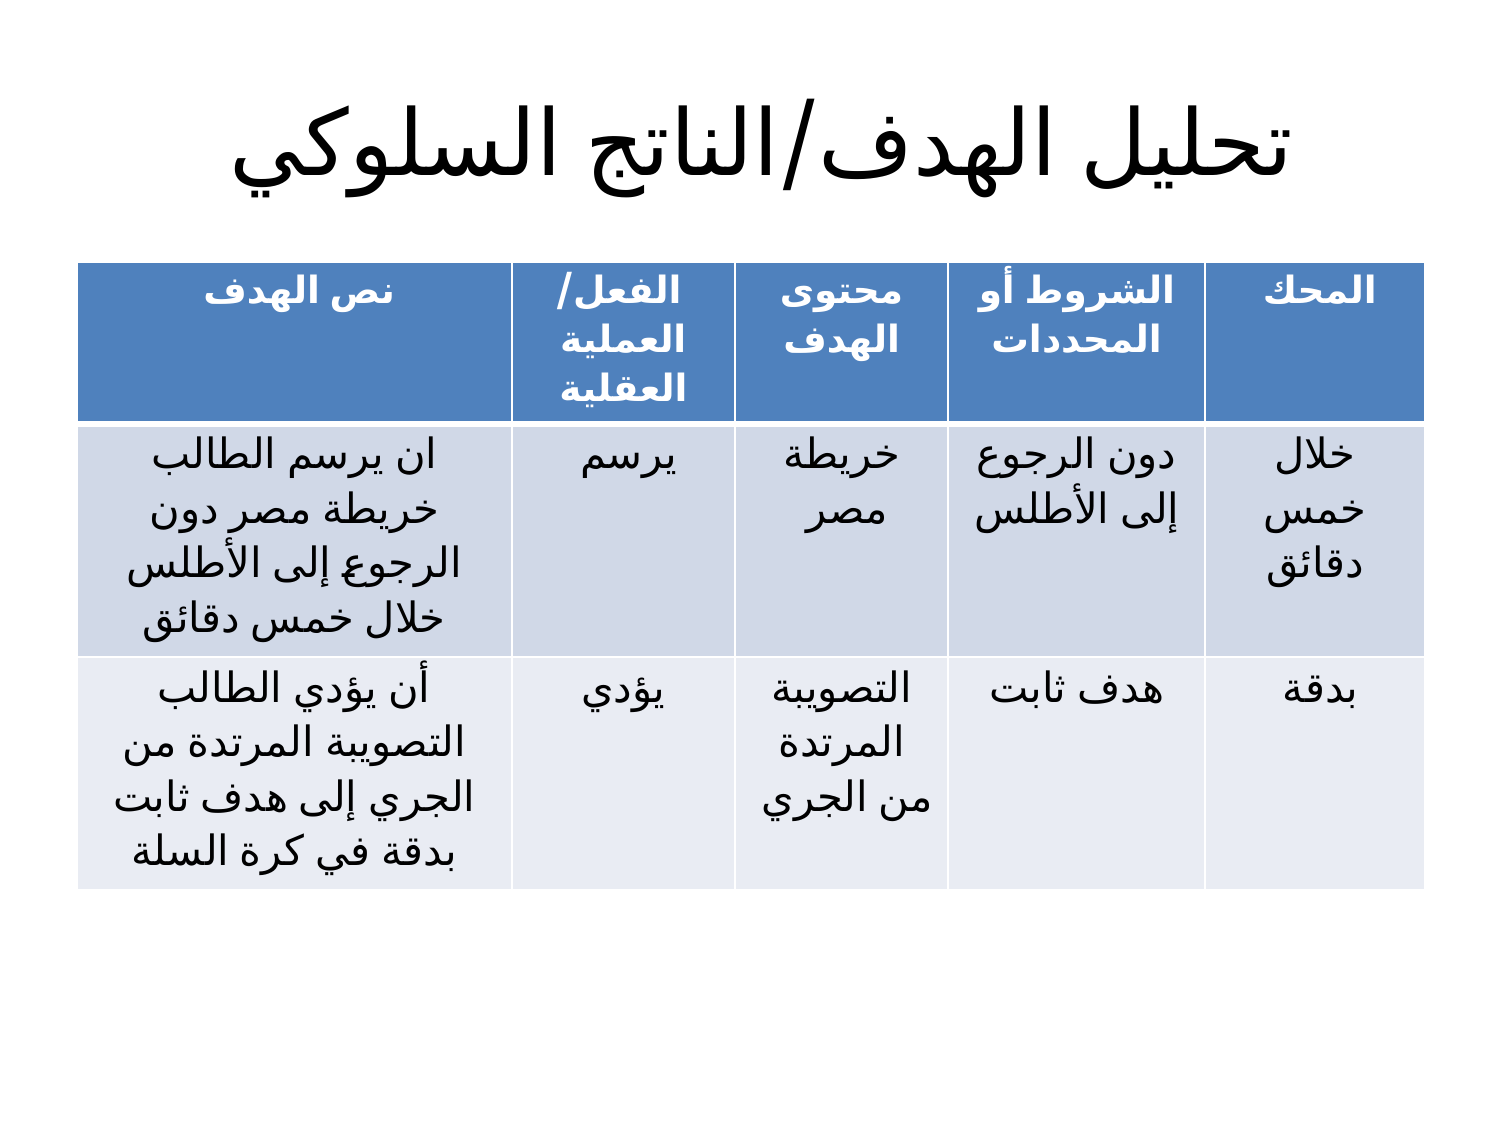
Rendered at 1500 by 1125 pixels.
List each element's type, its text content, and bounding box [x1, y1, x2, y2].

table_header المحك [1206, 263, 1424, 421]
table_cell هدف ثابت [949, 658, 1204, 889]
table_cell ان يرسم الطالب خريطة مصر دون الرجوع إلى الأطلس خلال خمس دقائق [78, 427, 511, 656]
table_header الشروط أو المحددات [949, 263, 1204, 421]
table_cell خريطة مصر [736, 427, 947, 656]
table_cell دون الرجوع إلى الأطلس [949, 427, 1204, 656]
table_header محتوى الهدف [736, 263, 947, 421]
table_cell خلال خمس دقائق [1206, 427, 1424, 656]
title تحليل الهدف/الناتج السلوكي [75, 45, 1425, 233]
table_header الفعل/ العملية العقلية [513, 263, 734, 421]
table_cell بدقة [1206, 658, 1424, 889]
table_cell التصويبة المرتدة من الجري [736, 658, 947, 889]
table_header نص الهدف [78, 263, 511, 421]
table_cell يؤدي [513, 658, 734, 889]
table_cell يرسم [513, 427, 734, 656]
table_cell أن يؤدي الطالب التصويبة المرتدة من الجري إلى هدف ثابت بدقة في كرة السلة [78, 658, 511, 889]
